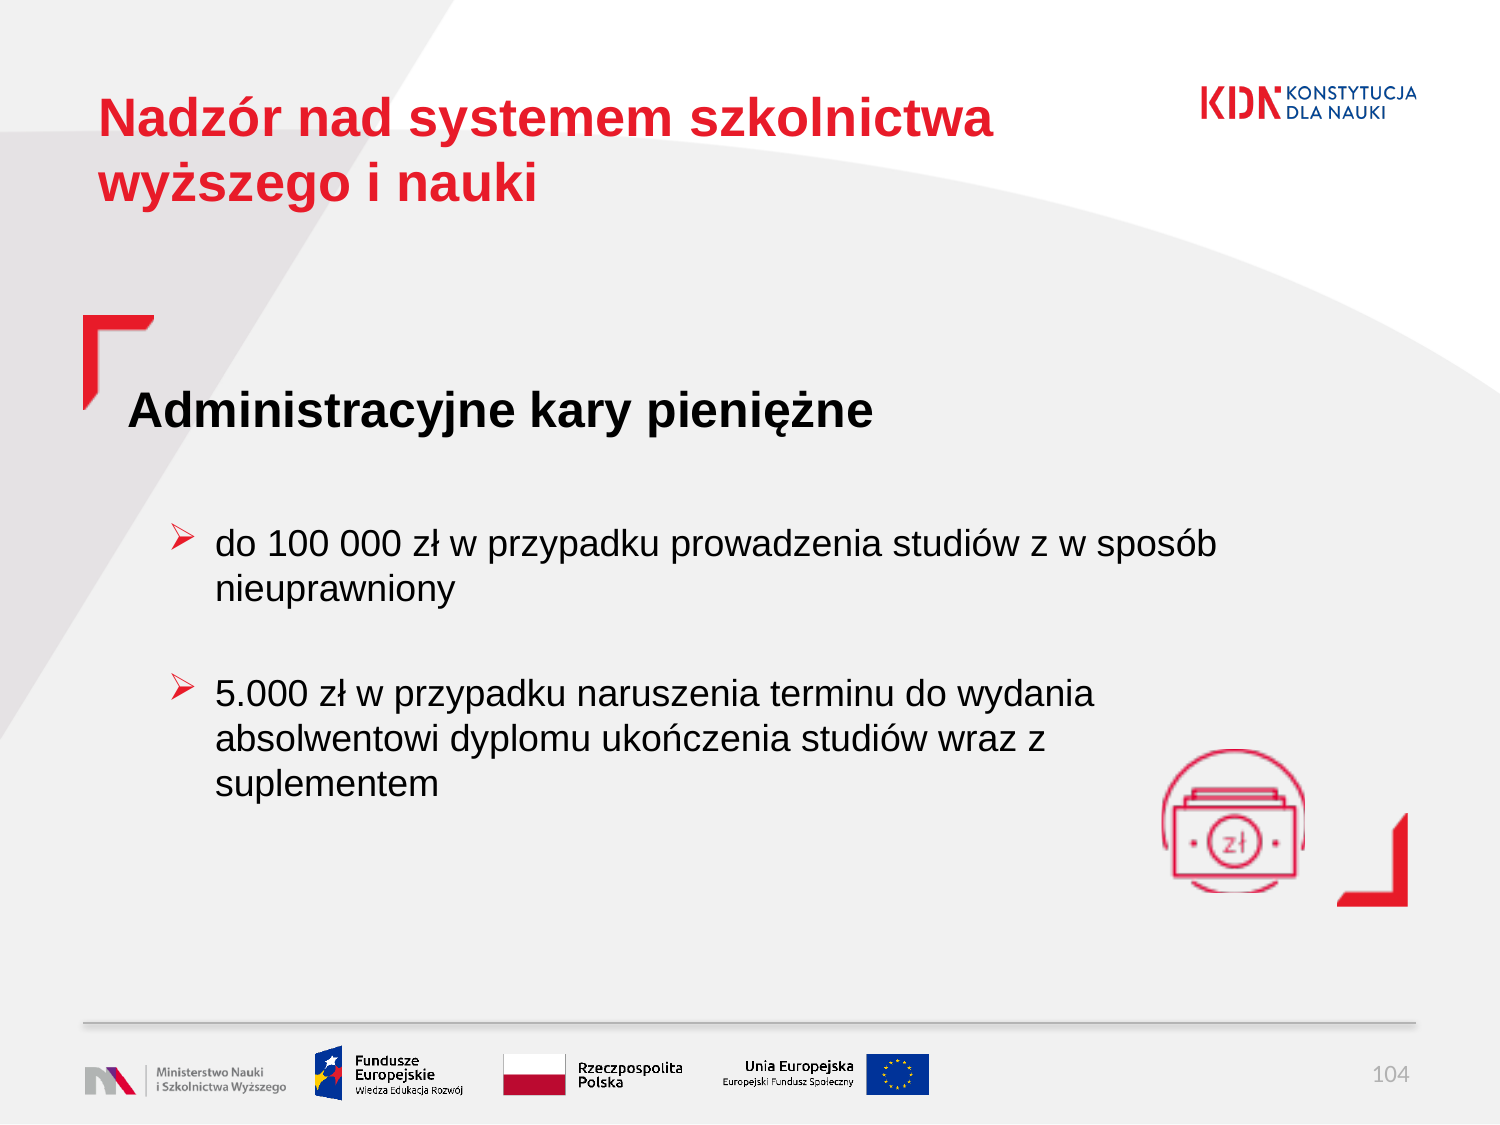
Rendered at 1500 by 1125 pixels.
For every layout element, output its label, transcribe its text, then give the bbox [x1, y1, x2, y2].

list do 100 000 zł w przypadku prowadzenia studiów z w sposób nieuprawniony 5.000 zł w przypadku naruszenia terminu do wydania absolwentowi dyplomu ukończenia studiów wraz z suplementem [153, 511, 1259, 893]
picture [0, 0, 1500, 1125]
slide_number 104 [1074, 1042, 1425, 1103]
text_box [95, 328, 1075, 916]
text_box Administracyjne kary pieniężne [112, 370, 1234, 446]
title Nadzór nad systemem szkolnictwa wyższego i nauki [83, 74, 1170, 143]
